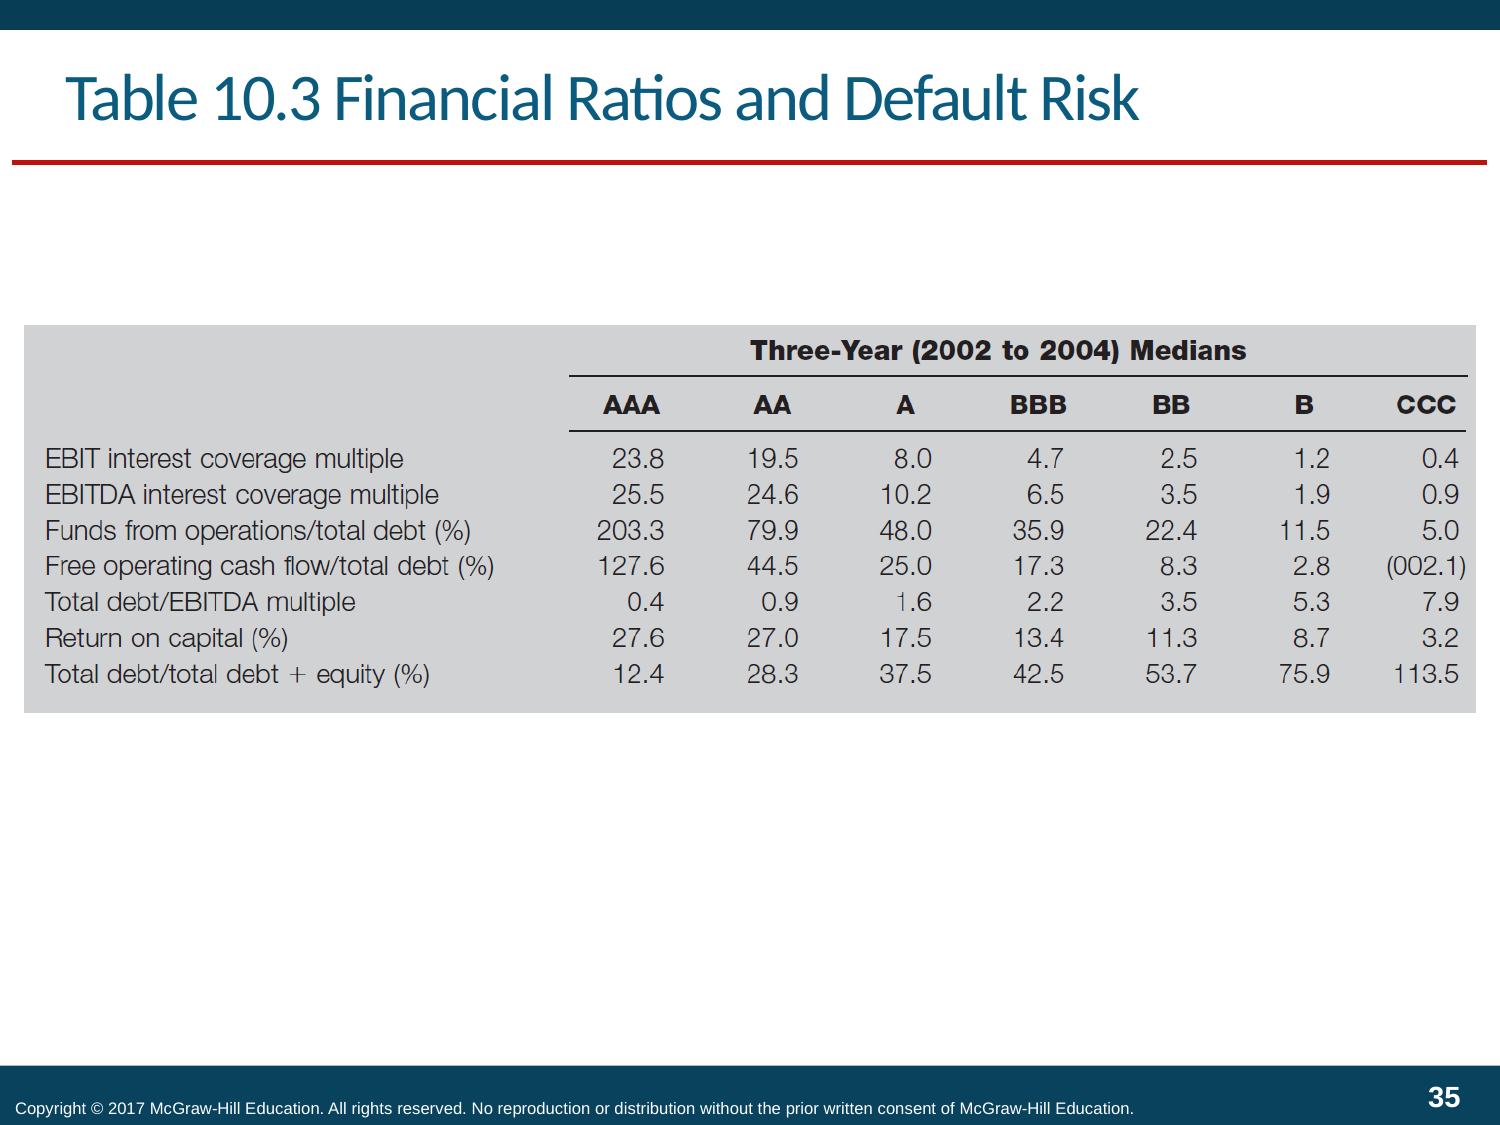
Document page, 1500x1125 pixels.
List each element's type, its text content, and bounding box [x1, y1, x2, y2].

picture [24, 325, 1476, 714]
title Table 10.3 Financial Ratios and Default Risk [50, 24, 1453, 163]
